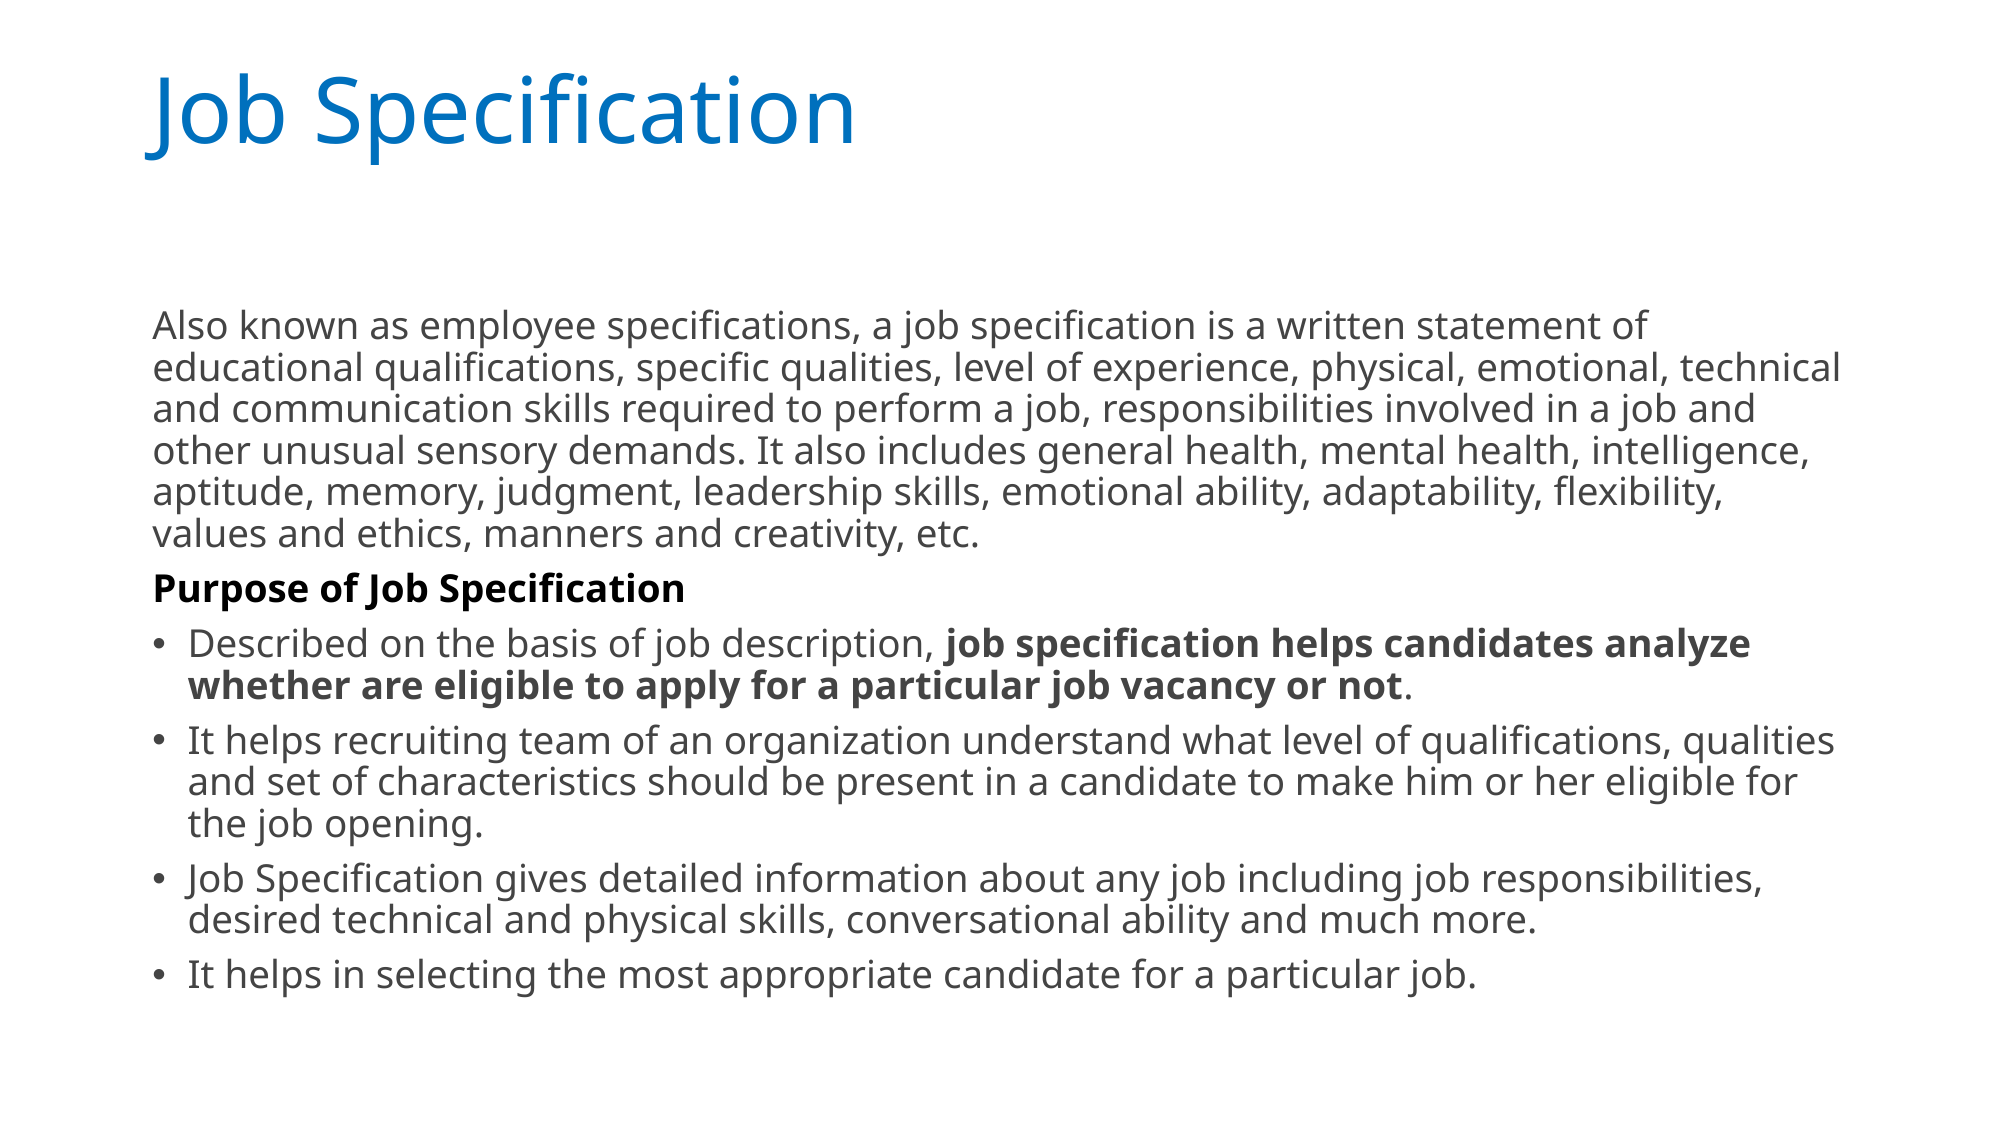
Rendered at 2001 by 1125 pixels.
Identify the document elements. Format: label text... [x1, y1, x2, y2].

title Job Specification [137, 59, 1863, 278]
list Also known as employee specifications, a job specification is a written statement of educational qualifications, specific qualities, level of experience, physical, emotional, technical and communication skills required to perform a job, responsibilities involved in a job and other unusual sensory demands. It also includes general health, mental health, intelligence, aptitude, memory, judgment, leadership skills, emotional ability, adaptability, flexibility, values and ethics, manners and creativity, etc. Purpose of Job Specification Described on the basis of job description, job specification helps candidates analyze whether are eligible to apply for a particular job vacancy or not. It helps recruiting team of an organization understand what level of qualifications, qualities and set of characteristics should be present in a candidate to make him or her eligible for the job opening. Job Specification gives detailed information about any job including job responsibilities, desired technical and physical skills, conversational ability and much more. It helps in selecting the most appropriate candidate for a particular job. [137, 299, 1863, 1014]
